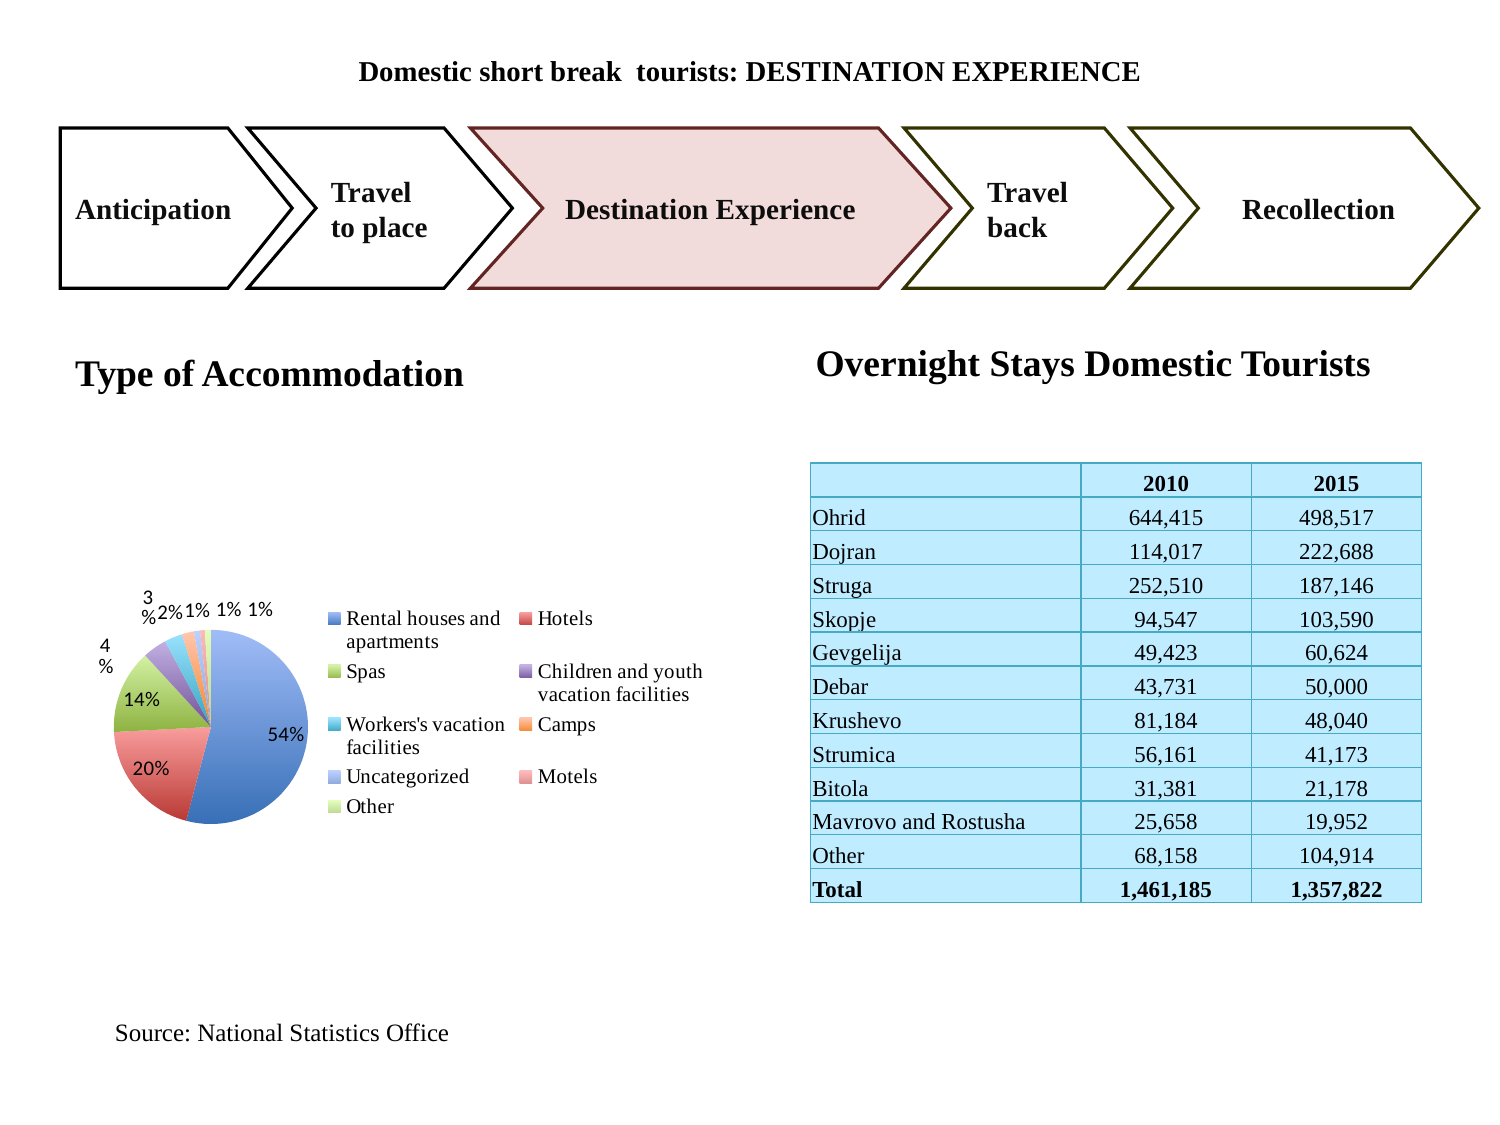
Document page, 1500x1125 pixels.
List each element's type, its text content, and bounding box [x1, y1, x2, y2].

table_cell Bitola [811, 768, 1080, 800]
title Domestic short break tourists: DESTINATION EXPERIENCE [75, 45, 1425, 95]
table_cell 21,178 [1252, 768, 1421, 800]
table_header [811, 464, 1080, 496]
table_cell 114,017 [1082, 531, 1251, 564]
table_cell Other [811, 835, 1080, 868]
table_header 2010 [1082, 464, 1251, 496]
table_cell 41,173 [1252, 734, 1421, 767]
table_cell 81,184 [1082, 700, 1251, 733]
table_cell 1,357,822 [1252, 869, 1421, 902]
table_cell 25,658 [1082, 802, 1251, 834]
table_cell 222,688 [1252, 531, 1421, 564]
list Overnight Stays Domestic Tourists [761, 315, 1425, 392]
table_cell Skopje [811, 599, 1080, 631]
table_cell 43,731 [1082, 667, 1251, 699]
table_cell 48,040 [1252, 700, 1421, 733]
table_cell Dojran [811, 531, 1080, 564]
text_box Travel to place [247, 128, 513, 289]
table_cell 68,158 [1082, 835, 1251, 868]
table_cell Ohrid [811, 498, 1080, 530]
table_cell Debar [811, 667, 1080, 699]
text_box Travel back [904, 128, 1173, 289]
table_header 2015 [1252, 464, 1421, 496]
table_cell Gevgelija [811, 633, 1080, 665]
table_cell 104,914 [1252, 835, 1421, 868]
table_cell 187,146 [1252, 565, 1421, 598]
table_cell Mavrovo and Rostusha [811, 802, 1080, 834]
list Type of Accommodation [60, 296, 724, 402]
table_cell 60,624 [1252, 633, 1421, 665]
table_cell 50,000 [1252, 667, 1421, 699]
table_cell 103,590 [1252, 599, 1421, 631]
table_cell 19,952 [1252, 802, 1421, 834]
table_cell 252,510 [1082, 565, 1251, 598]
text_box Anticipation [60, 128, 293, 289]
table_cell Strumica [811, 734, 1080, 767]
table_cell 644,415 [1082, 498, 1251, 530]
text_box Destination Experience [470, 128, 951, 289]
table_cell 49,423 [1082, 633, 1251, 665]
table_cell Total [811, 869, 1080, 902]
table_cell Struga [811, 565, 1080, 598]
table_cell 498,517 [1252, 498, 1421, 530]
table_cell Krushevo [811, 700, 1080, 733]
chart [60, 517, 724, 908]
text_box Source: National Statistics Office [100, 1009, 684, 1055]
table_cell 94,547 [1082, 599, 1251, 631]
table_cell 56,161 [1082, 734, 1251, 767]
table_cell 31,381 [1082, 768, 1251, 800]
text_box Recollection [1130, 128, 1479, 289]
table_cell 1,461,185 [1082, 869, 1251, 902]
